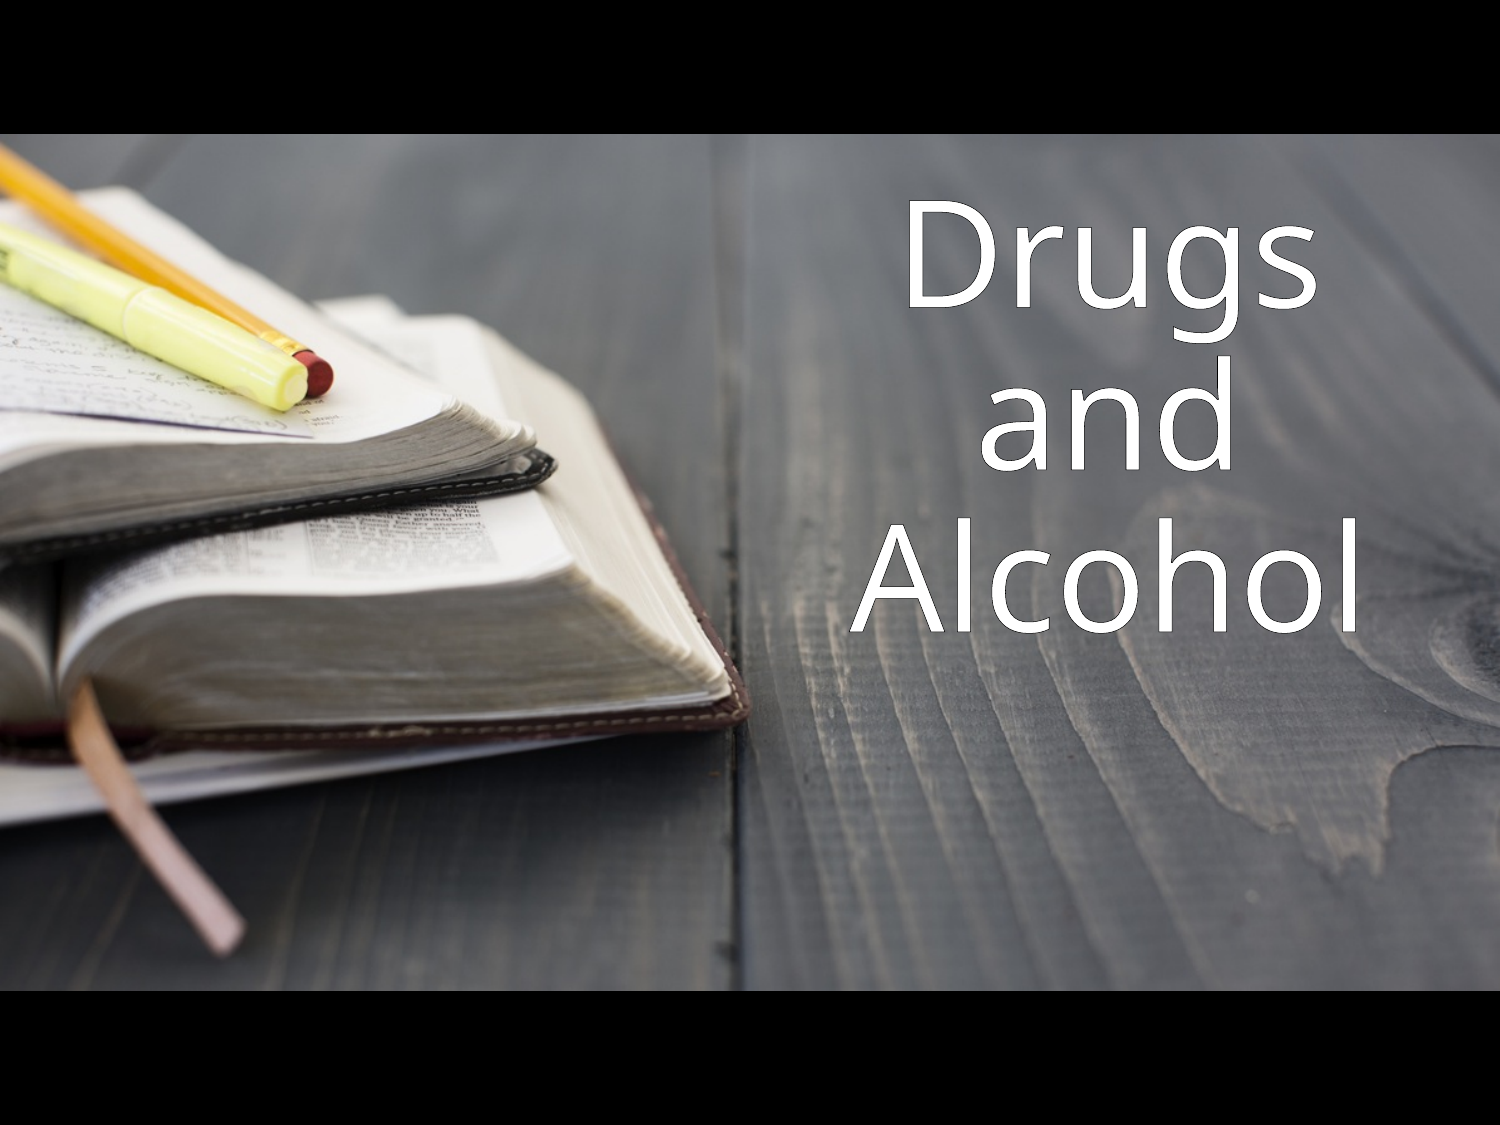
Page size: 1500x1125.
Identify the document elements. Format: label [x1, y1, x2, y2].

picture [0, 134, 1500, 991]
